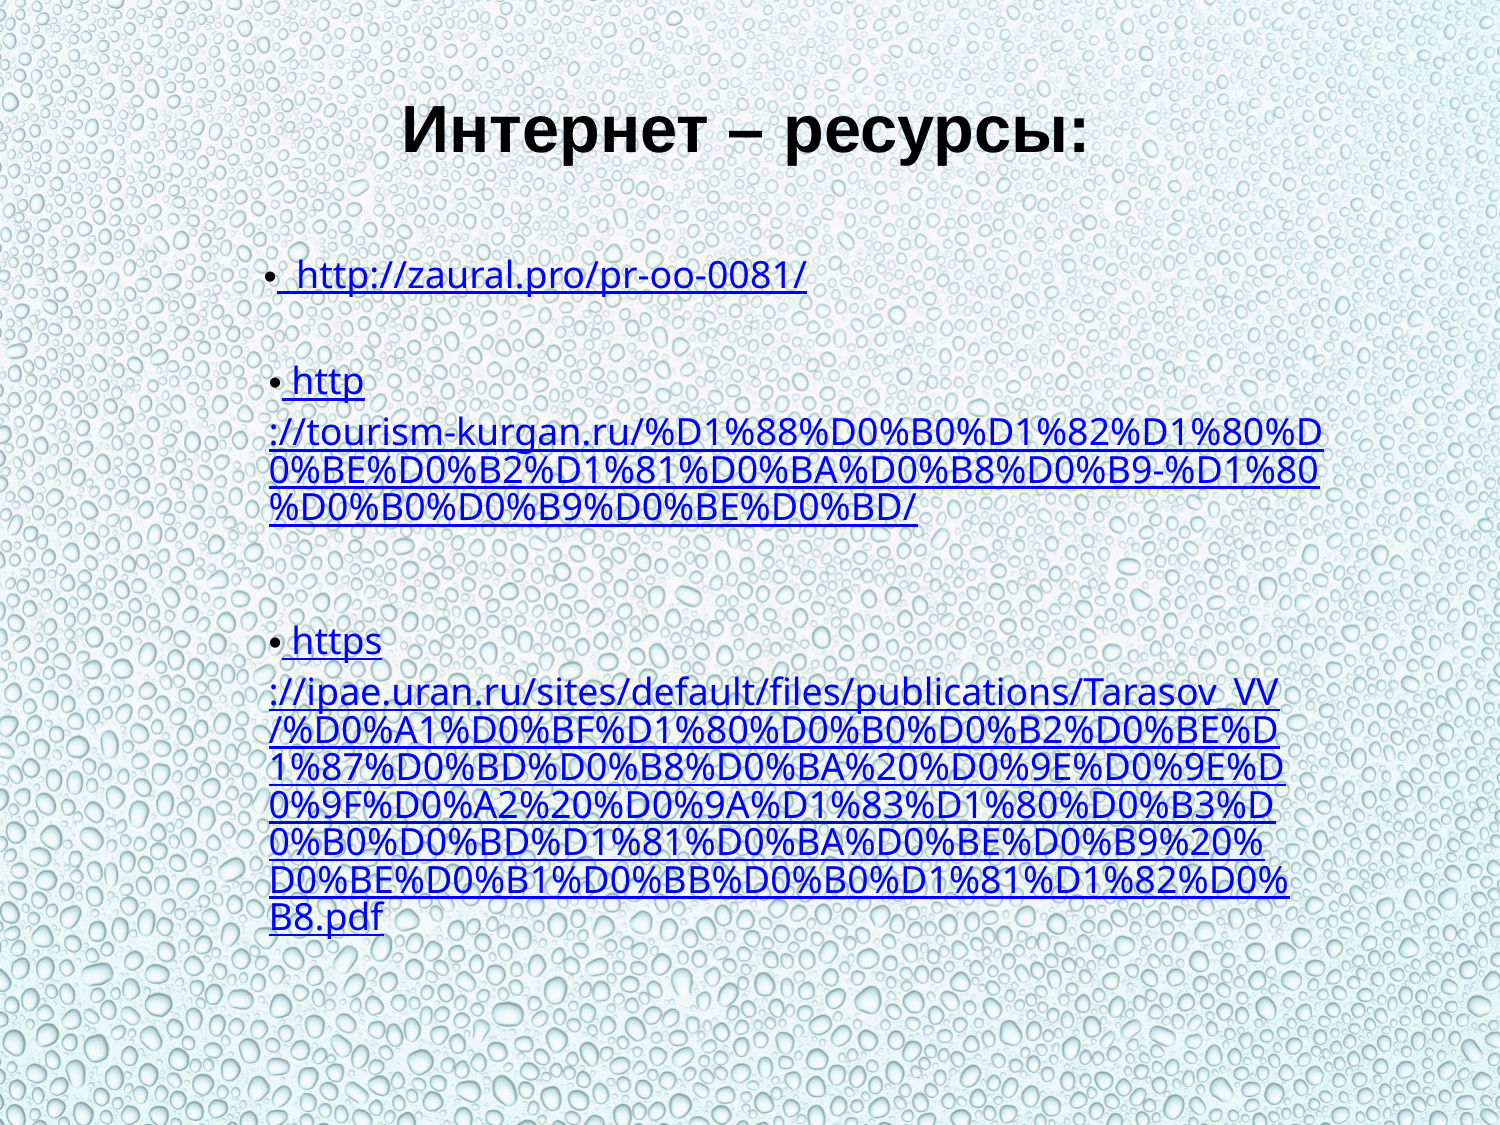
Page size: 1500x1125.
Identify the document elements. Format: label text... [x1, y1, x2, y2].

text_box Интернет – ресурсы: [386, 78, 1106, 173]
text_box http://tourism-kurgan.ru/%D1%88%D0%B0%D1%82%D1%80%D0%BE%D0%B2%D1%81%D0%BA%D0%B8%D0%B9-%D1%80%D0%B0%D0%B9%D0%BE%D0%BD/ [253, 349, 1341, 512]
text_box https://ipae.uran.ru/sites/default/files/publications/Tarasov_VV/%D0%A1%D0%BF%D1%80%D0%B0%D0%B2%D0%BE%D1%87%D0%BD%D0%B8%D0%BA%20%D0%9E%D0%9E%D0%9F%D0%A2%20%D0%9A%D1%83%D1%80%D0%B3%D0%B0%D0%BD%D1%81%D0%BA%D0%BE%D0%B9%20%D0%BE%D0%B1%D0%BB%D0%B0%D1%81%D1%82%D0%B8.pdf [253, 609, 1306, 727]
text_box http://zaural.pro/pr-oo-0081/ [248, 243, 823, 355]
